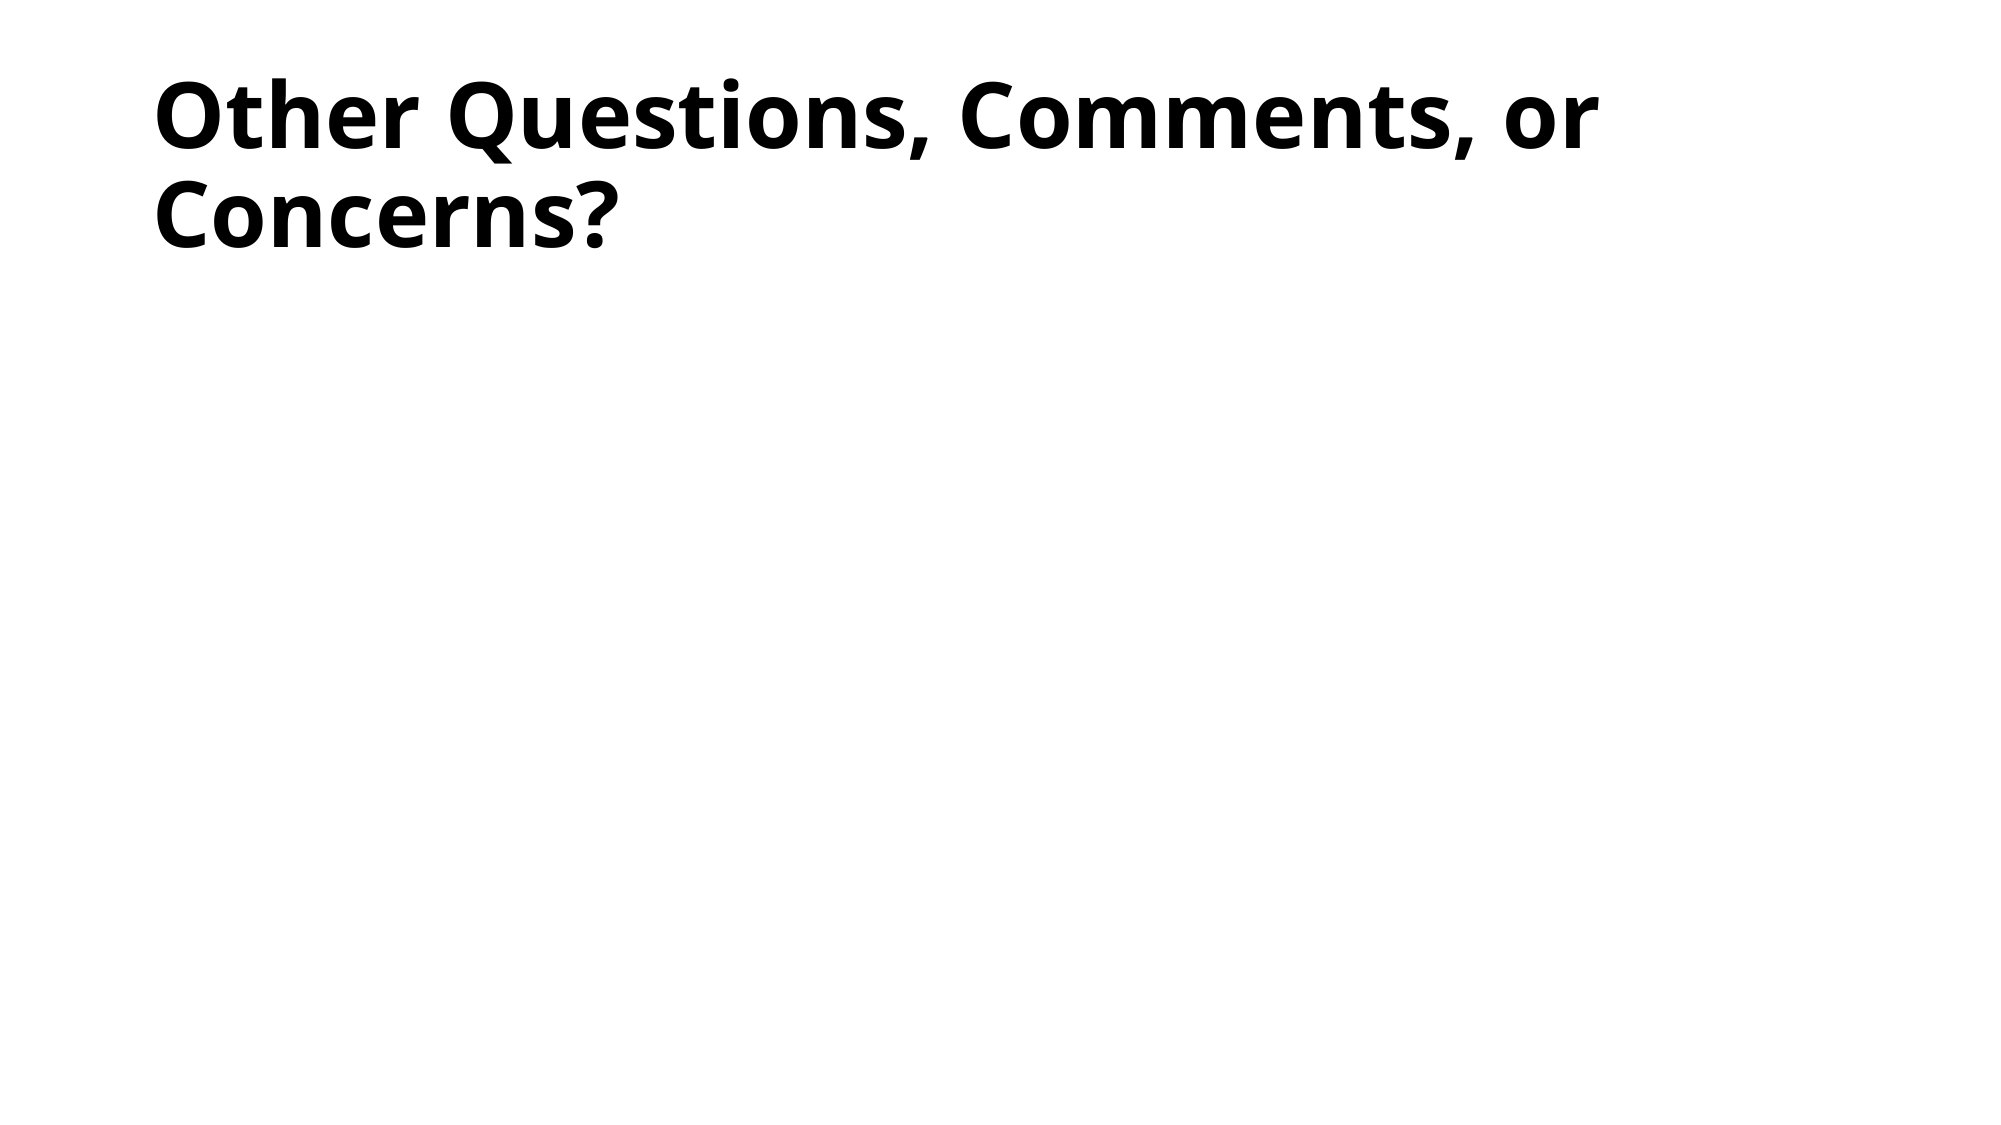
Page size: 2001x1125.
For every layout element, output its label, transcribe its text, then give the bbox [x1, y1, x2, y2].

title Other Questions, Comments, or Concerns? [137, 59, 1863, 278]
